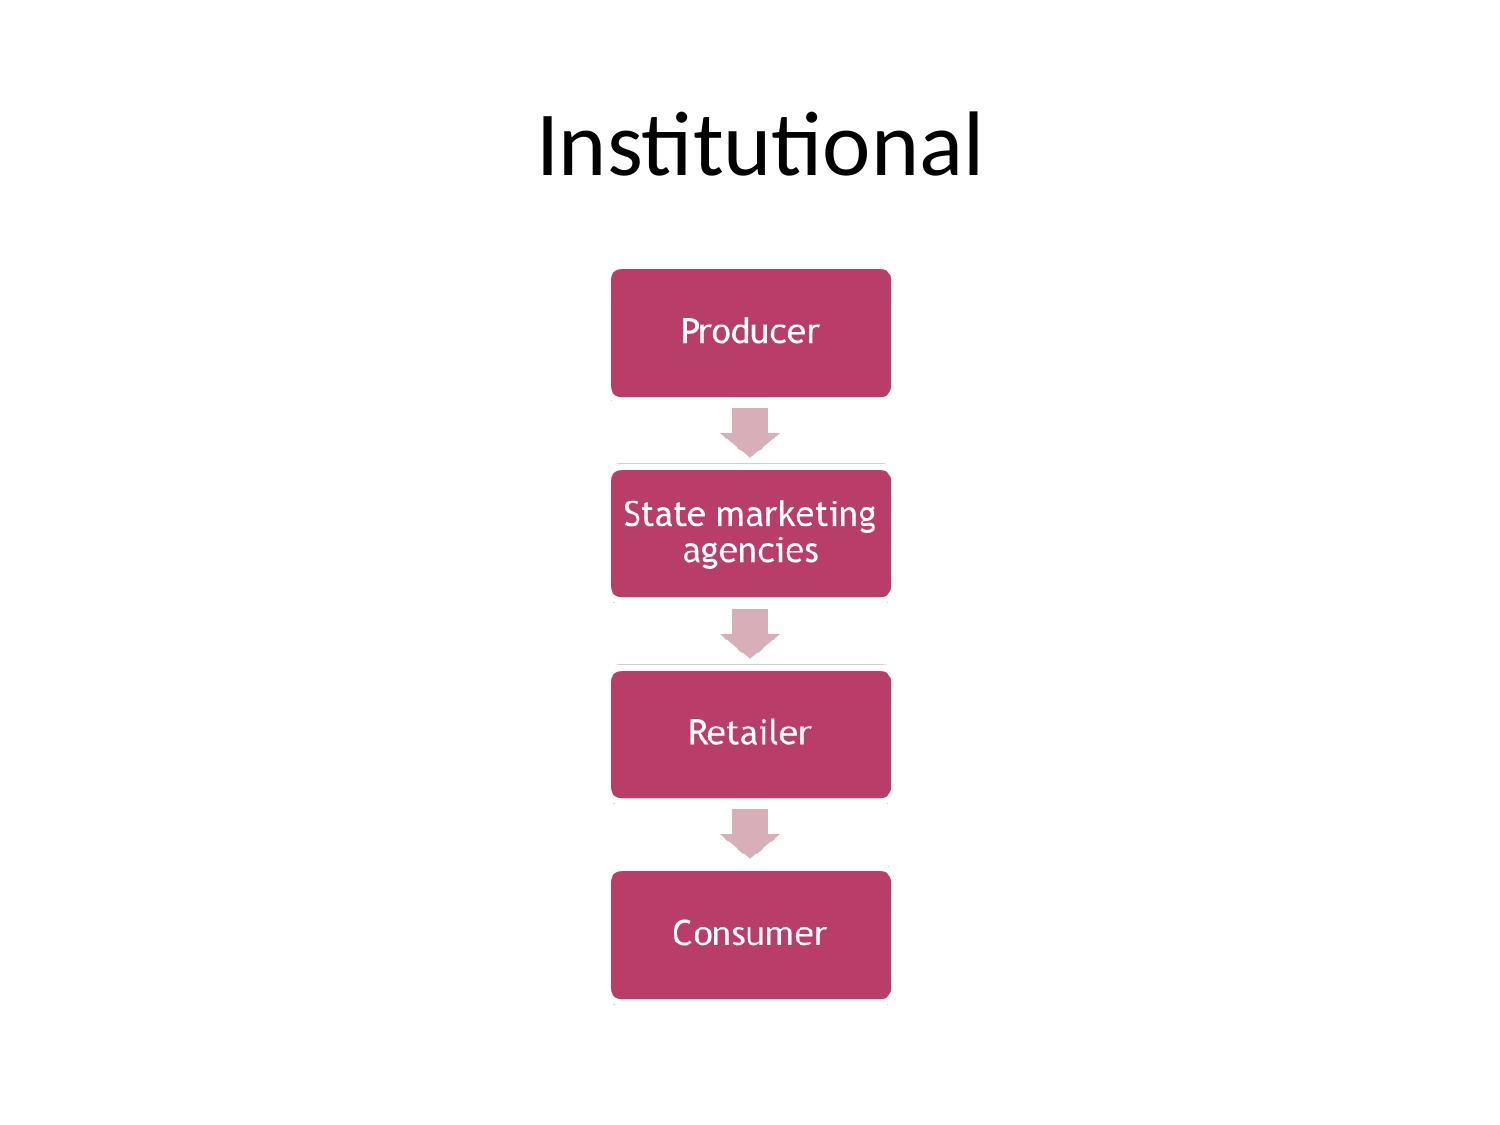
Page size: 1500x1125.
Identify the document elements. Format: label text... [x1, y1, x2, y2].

title Institutional [75, 45, 1425, 233]
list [199, 262, 1301, 1006]
